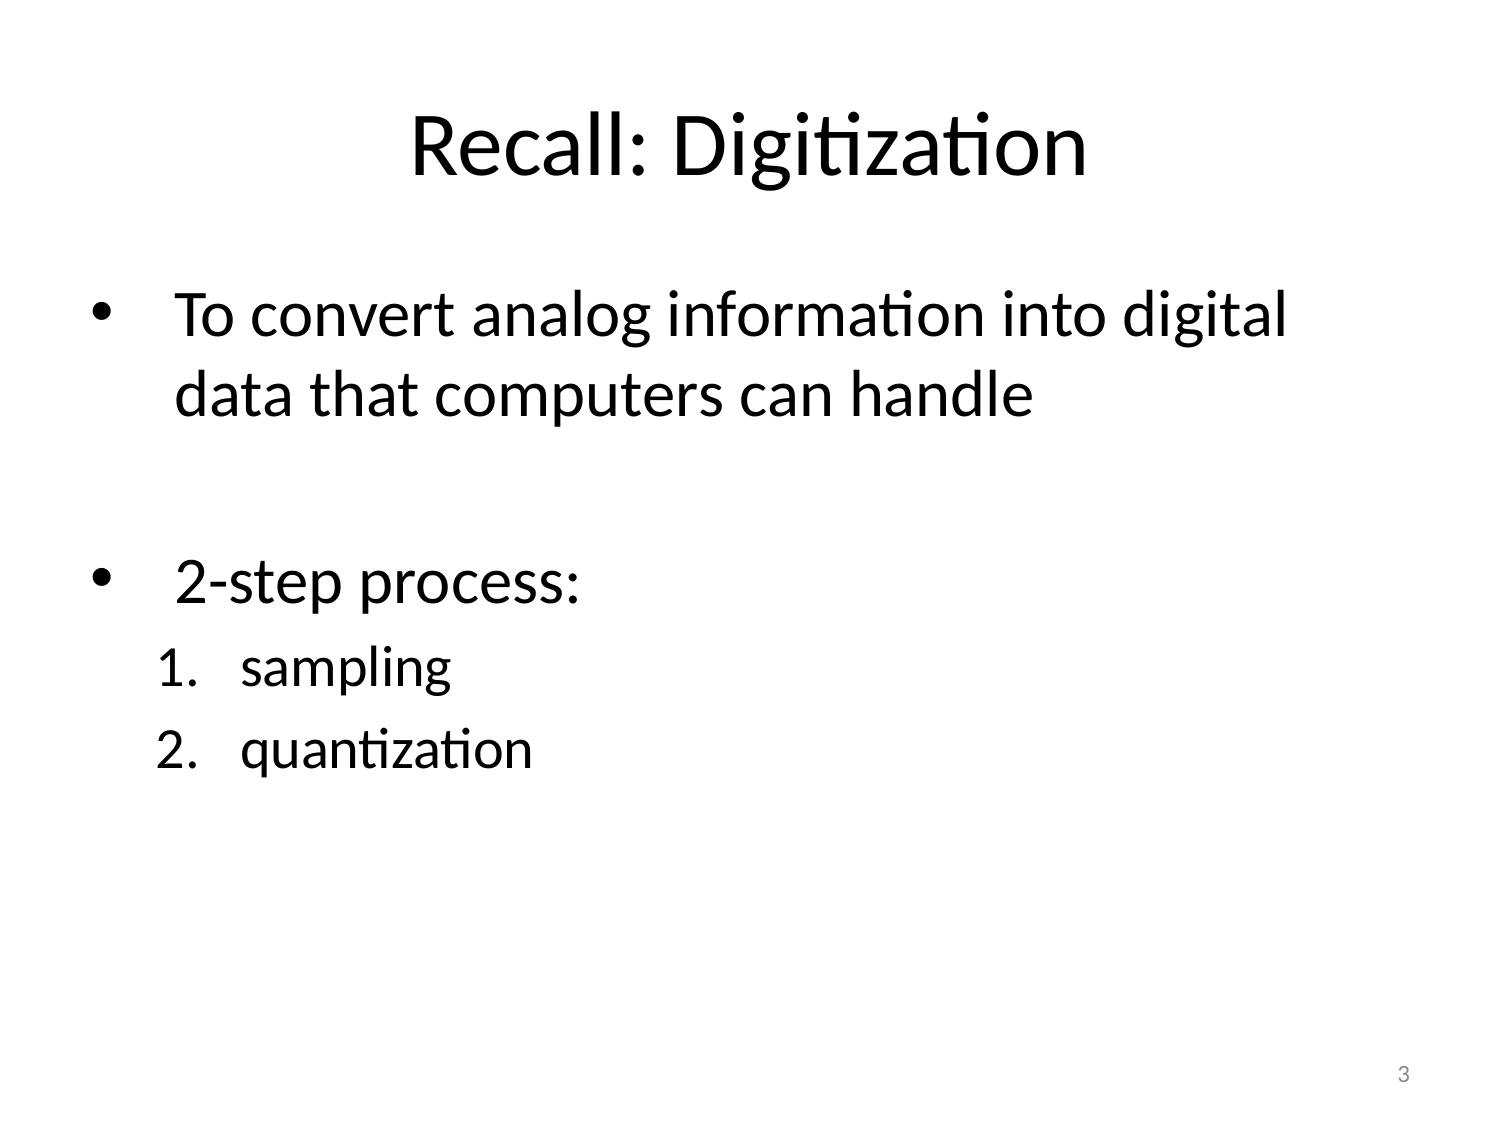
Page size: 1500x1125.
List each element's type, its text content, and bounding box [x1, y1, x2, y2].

title Recall: Digitization [74, 44, 1426, 233]
slide_number 3 [1074, 1042, 1425, 1103]
list To convert analog information into digital data that computers can handle 2-step process: sampling quantization [74, 262, 1426, 1006]
